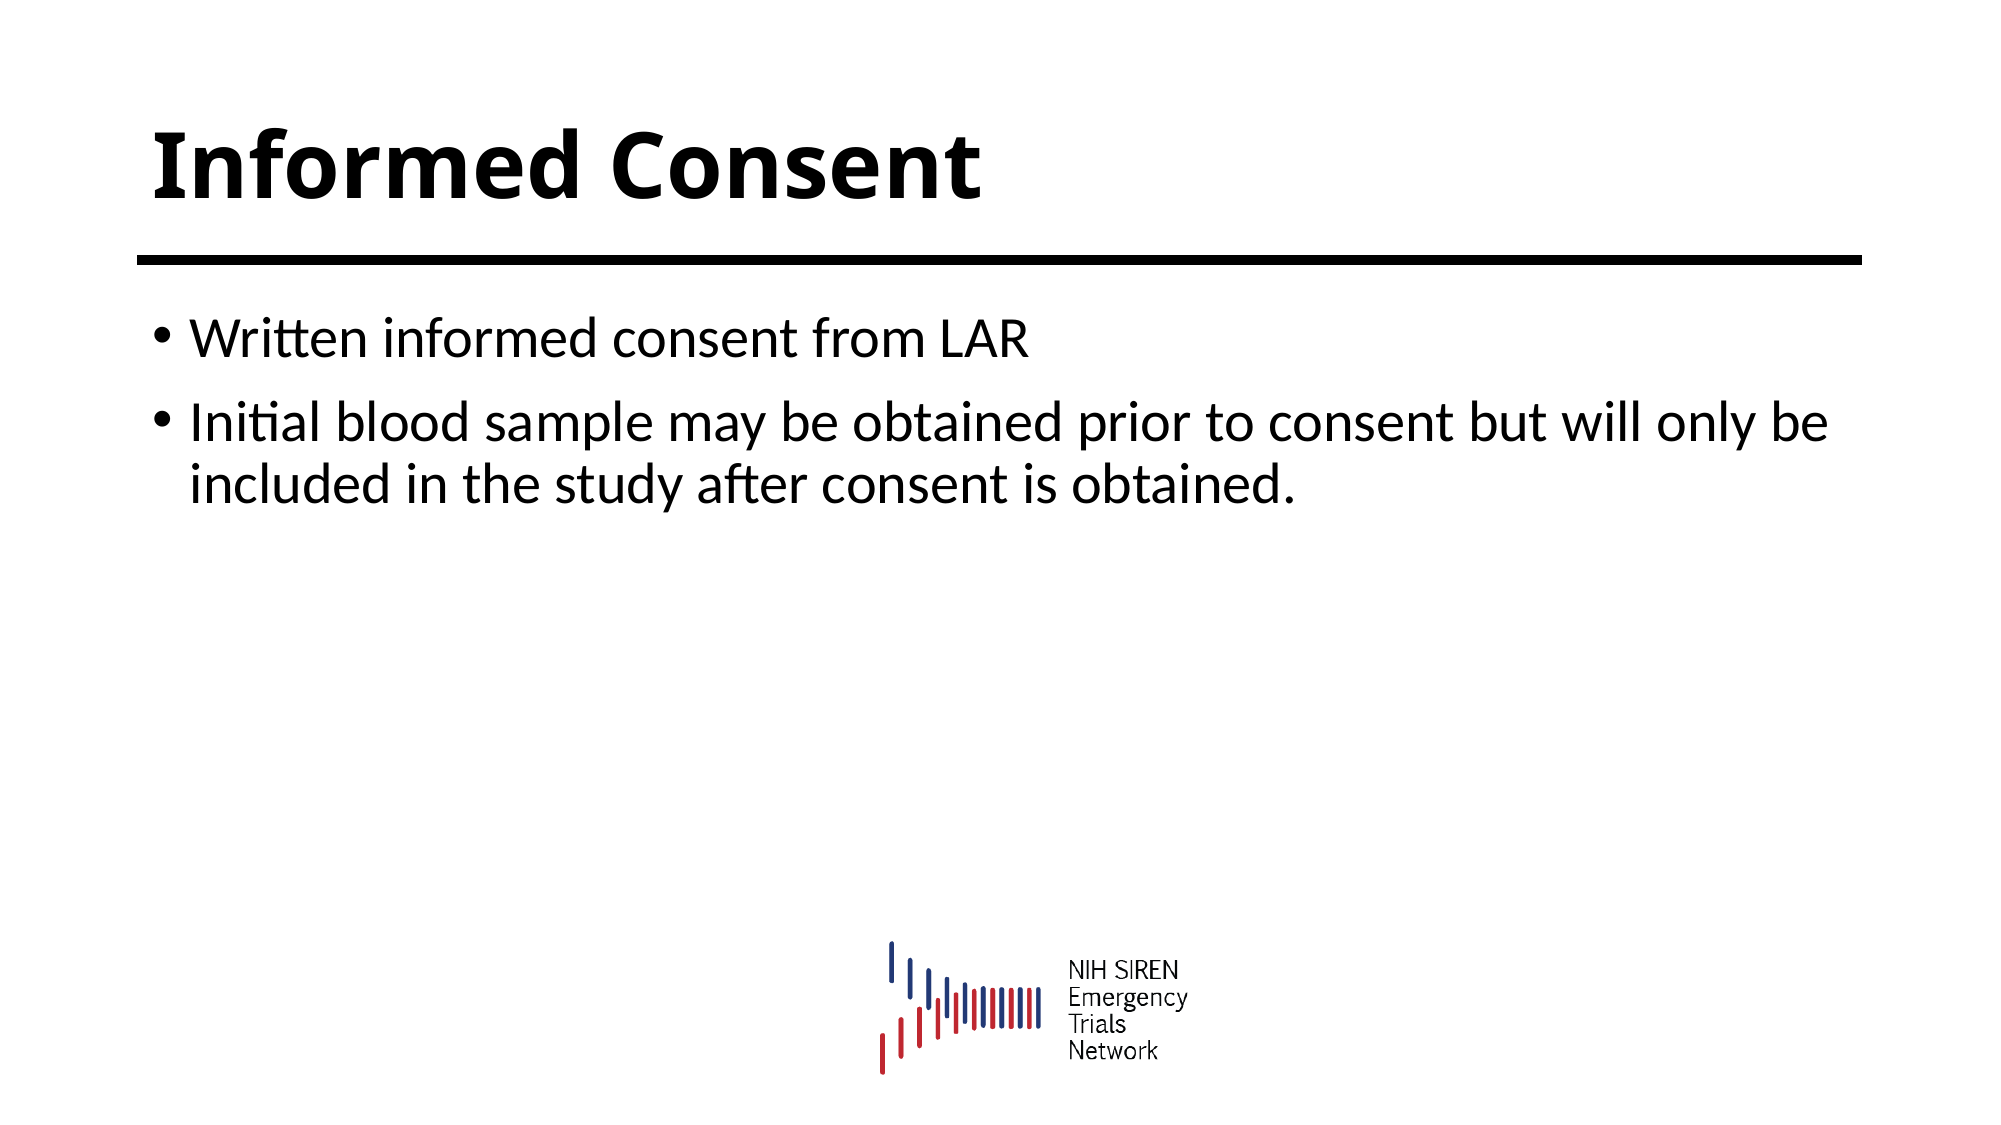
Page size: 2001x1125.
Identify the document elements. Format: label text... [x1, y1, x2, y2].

title Informed Consent [137, 59, 1863, 278]
list Written informed consent from LAR Initial blood sample may be obtained prior to consent but will only be included in the study after consent is obtained. [137, 299, 1863, 1014]
picture [880, 941, 1188, 1075]
